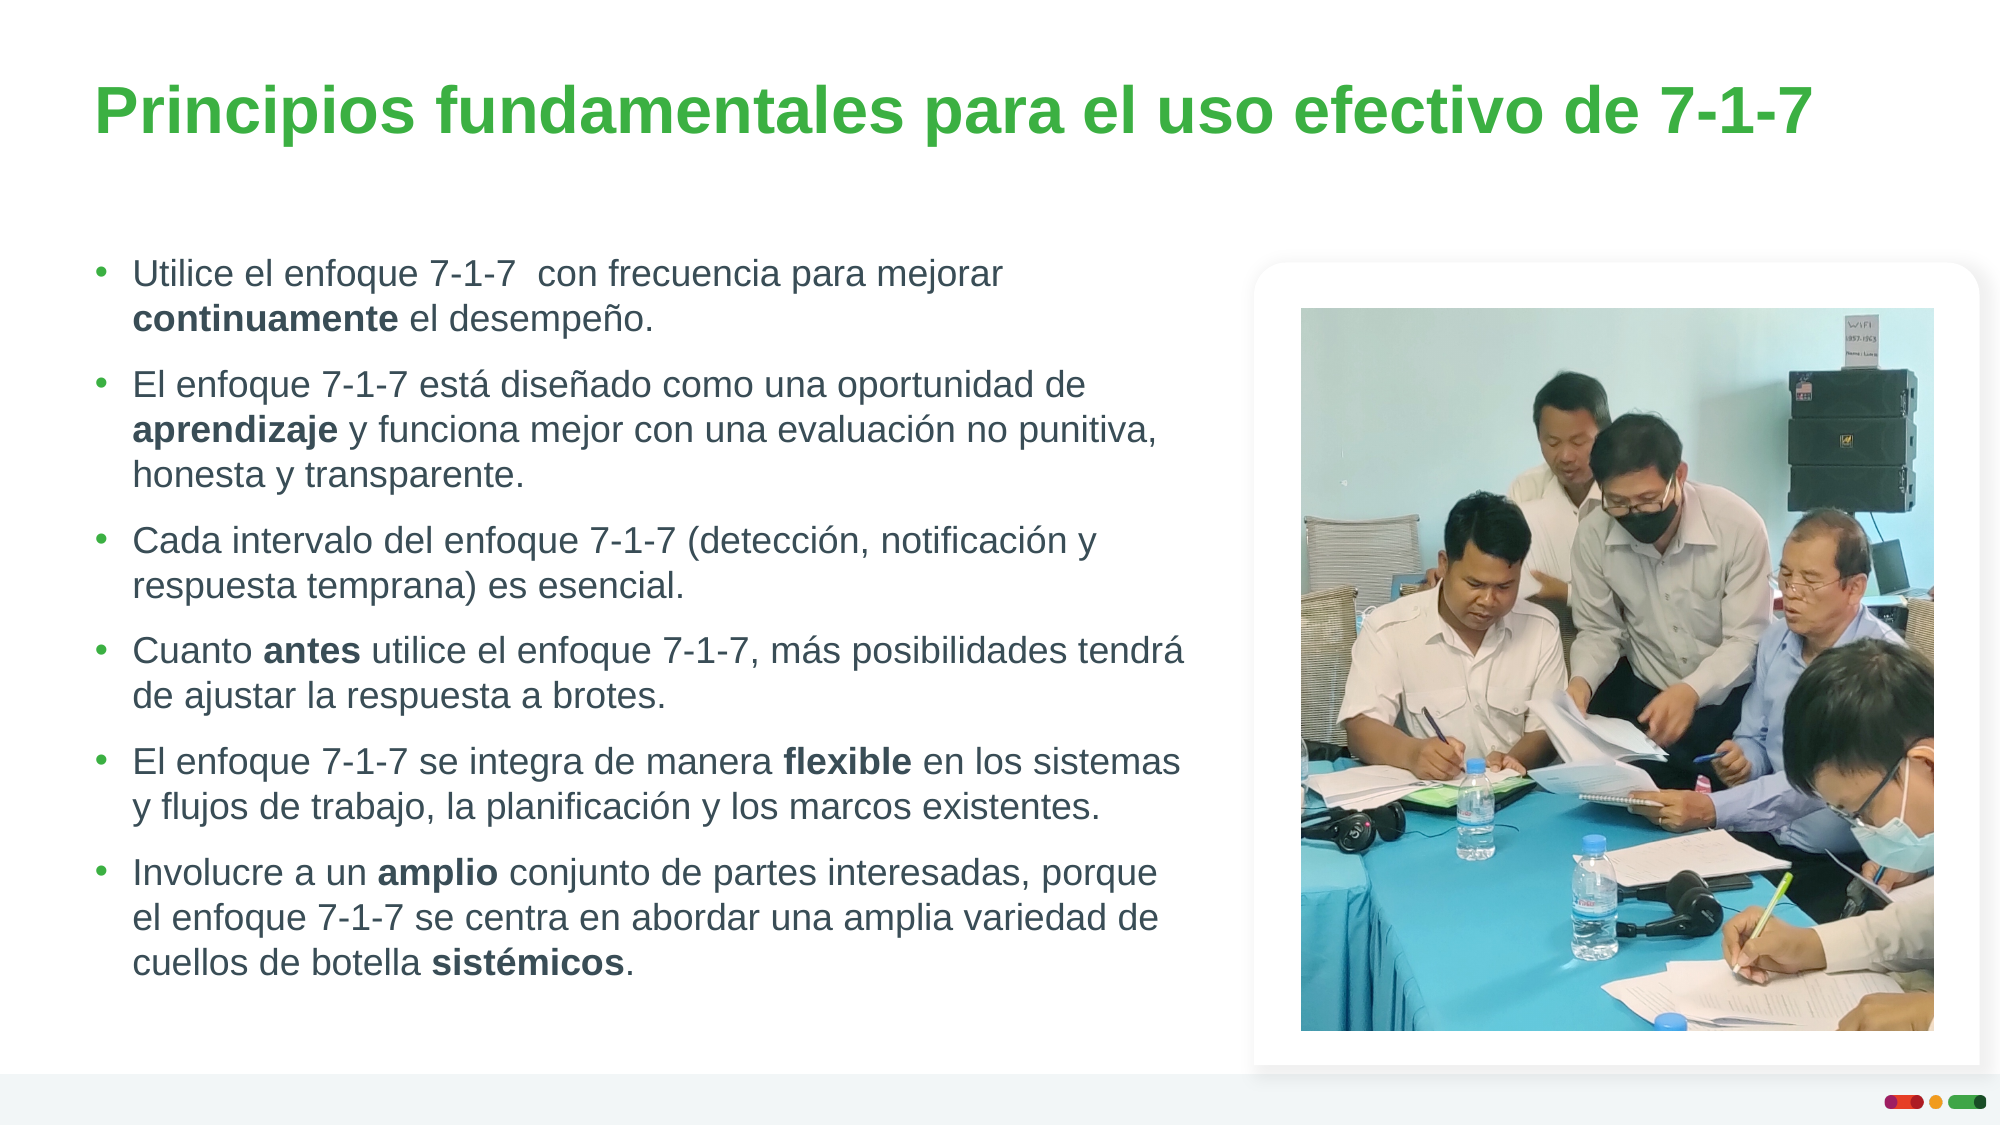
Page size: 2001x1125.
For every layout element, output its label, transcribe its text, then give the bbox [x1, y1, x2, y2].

picture [1301, 308, 1934, 1031]
text_box [1253, 261, 1981, 1067]
list Utilice el enfoque 7-1-7 con frecuencia para mejorar continuamente el desempeño. El enfoque 7-1-7 está diseñado como una oportunidad de aprendizaje y funciona mejor con una evaluación no punitiva, honesta y transparente. Cada intervalo del enfoque 7-1-7 (detección, notificación y respuesta temprana) es esencial. Cuanto antes utilice el enfoque 7-1-7, más posibilidades tendrá de ajustar la respuesta a brotes. El enfoque 7-1-7 se integra de manera flexible en los sistemas y flujos de trabajo, la planificación y los marcos existentes. Involucre a un amplio conjunto de partes interesadas, porque el enfoque 7-1-7 se centra en abordar una amplia variedad de cuellos de botella sistémicos. [79, 241, 1209, 1125]
title Principios fundamentales para el uso efectivo de 7-1-7 [79, 59, 1934, 225]
